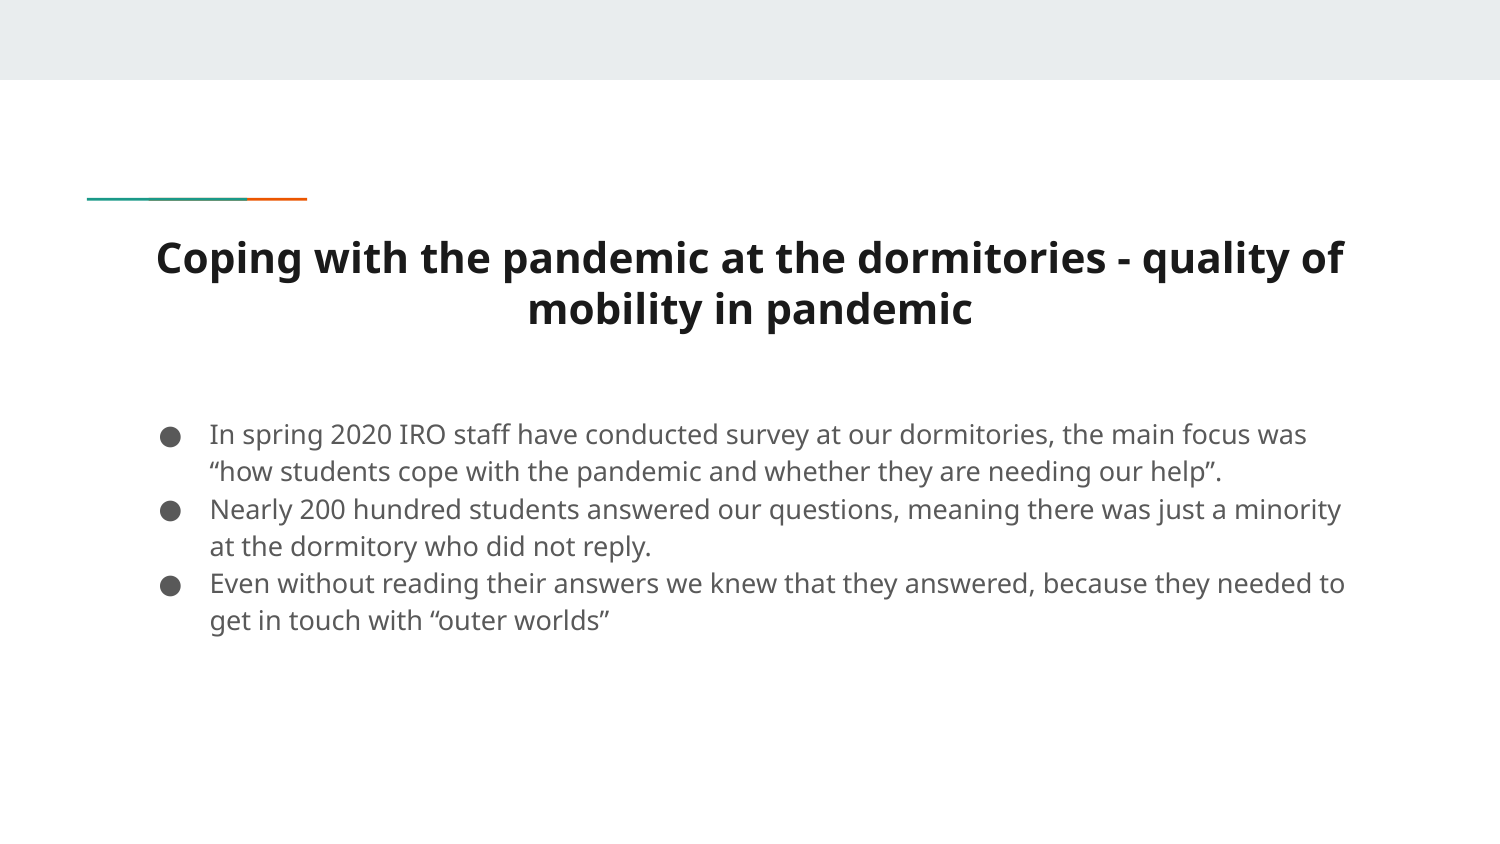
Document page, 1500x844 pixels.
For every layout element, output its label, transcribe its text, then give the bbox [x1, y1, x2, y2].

title Coping with the pandemic at the dormitories - quality of mobility in pandemic [119, 216, 1381, 350]
list In spring 2020 IRO staff have conducted survey at our dormitories, the main focus was “how students cope with the pandemic and whether they are needing our help”. Nearly 200 hundred students answered our questions, meaning there was just a minority at the dormitory who did not reply. Even without reading their answers we knew that they answered, because they needed to get in touch with “outer worlds” [119, 397, 1381, 769]
